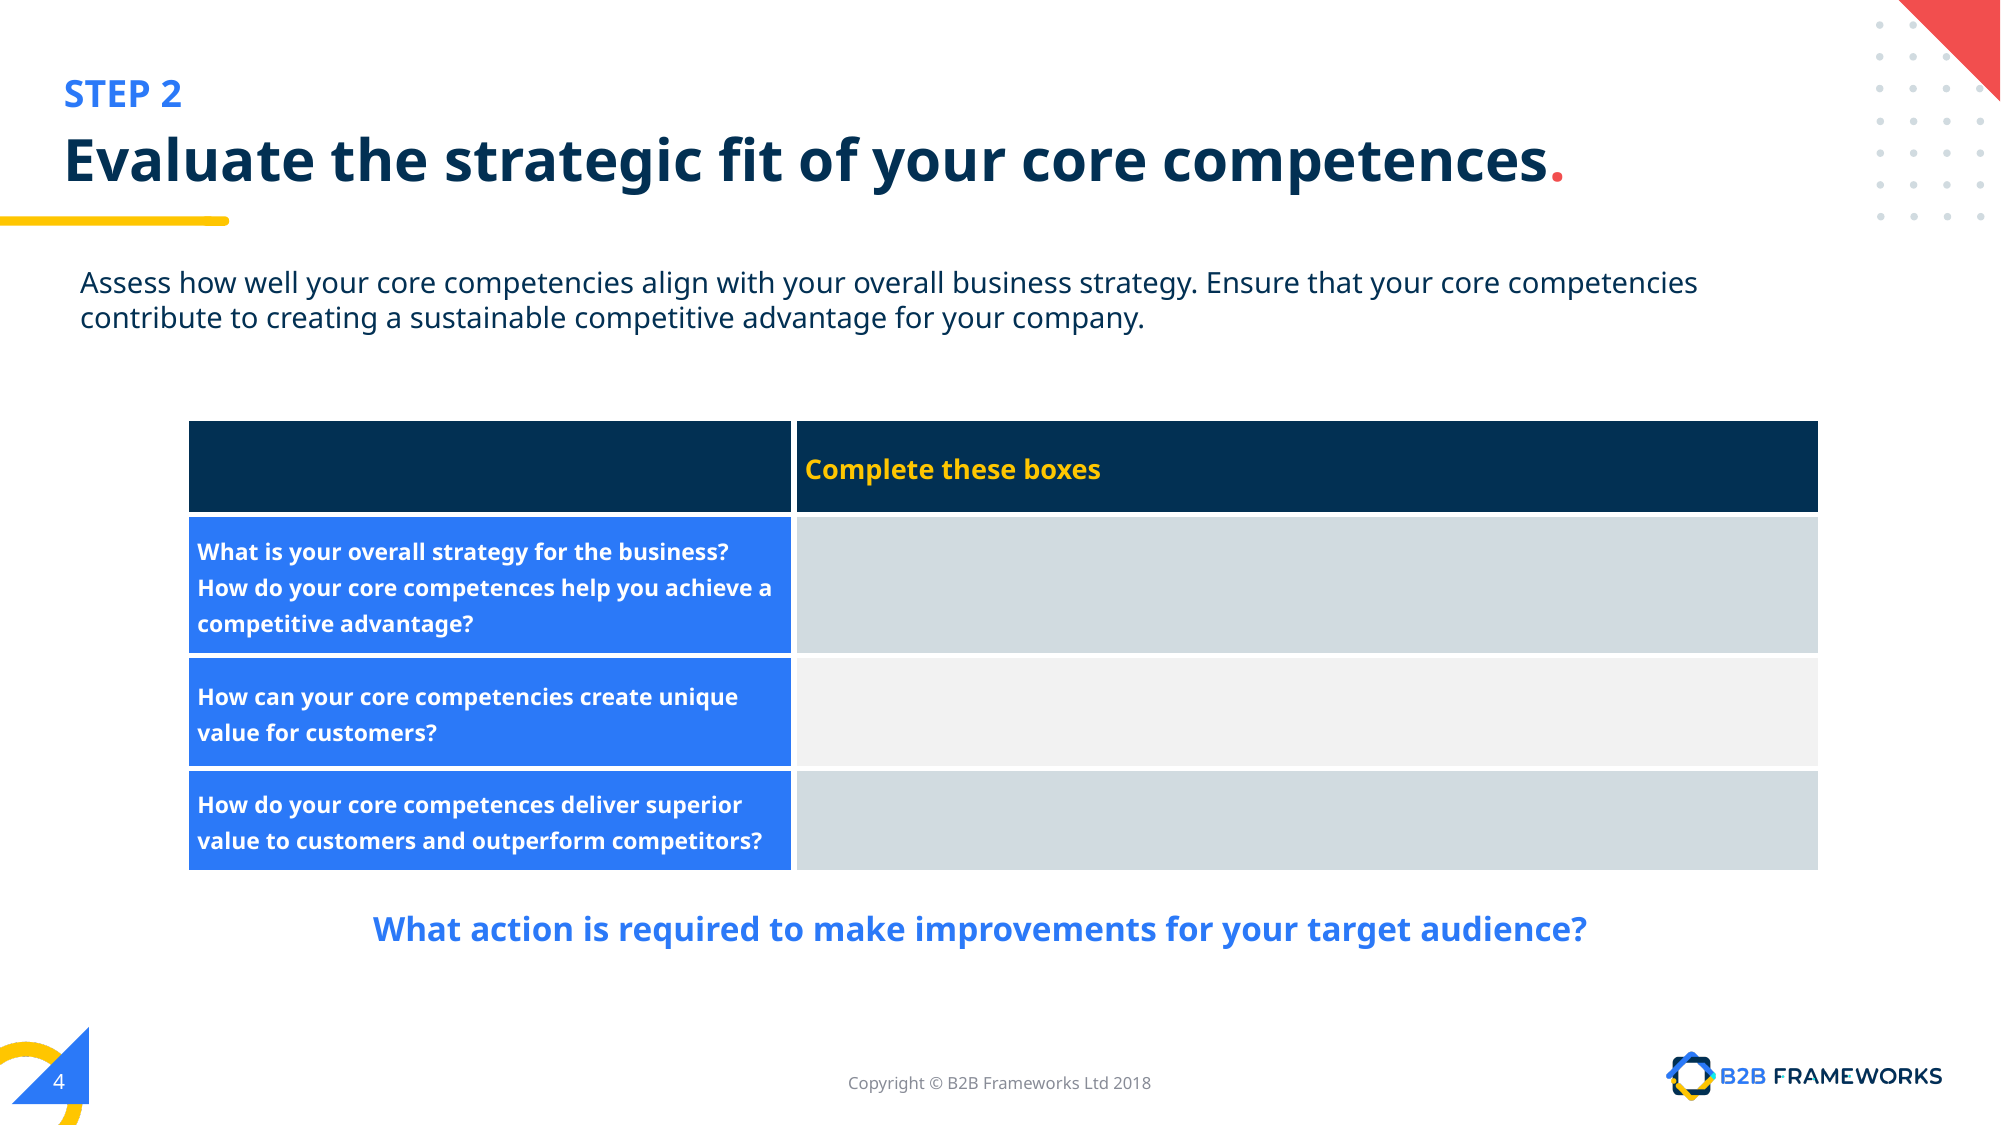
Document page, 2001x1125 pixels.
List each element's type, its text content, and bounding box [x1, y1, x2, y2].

footer Copyright © B2B Frameworks Ltd 2018 [662, 1052, 1338, 1113]
table_cell What is your overall strategy for the business? How do your core competences help you achieve a competitive advantage? [189, 517, 791, 653]
table_header Complete these boxes [797, 421, 1818, 512]
text_box Assess how well your core competencies align with your overall business strategy. Ensure that your core competencies contribute to creating a sustainable competitive advantage for your company. [65, 256, 1811, 342]
table_cell How can your core competencies create unique value for customers? [189, 658, 791, 766]
slide_number ‹#› [38, 1052, 488, 1113]
table_cell [797, 658, 1818, 766]
picture [1655, 1040, 1952, 1111]
table_cell How do your core competences deliver superior value to customers and outperform competitors? [189, 771, 791, 870]
table_header [189, 421, 791, 512]
table_cell [797, 517, 1818, 653]
title Evaluate the strategic fit of your core competences. [49, 123, 1721, 207]
table_cell [797, 771, 1818, 870]
picture [0, 1041, 84, 1125]
text_box What action is required to make improvements for your target audience? [358, 900, 1683, 956]
